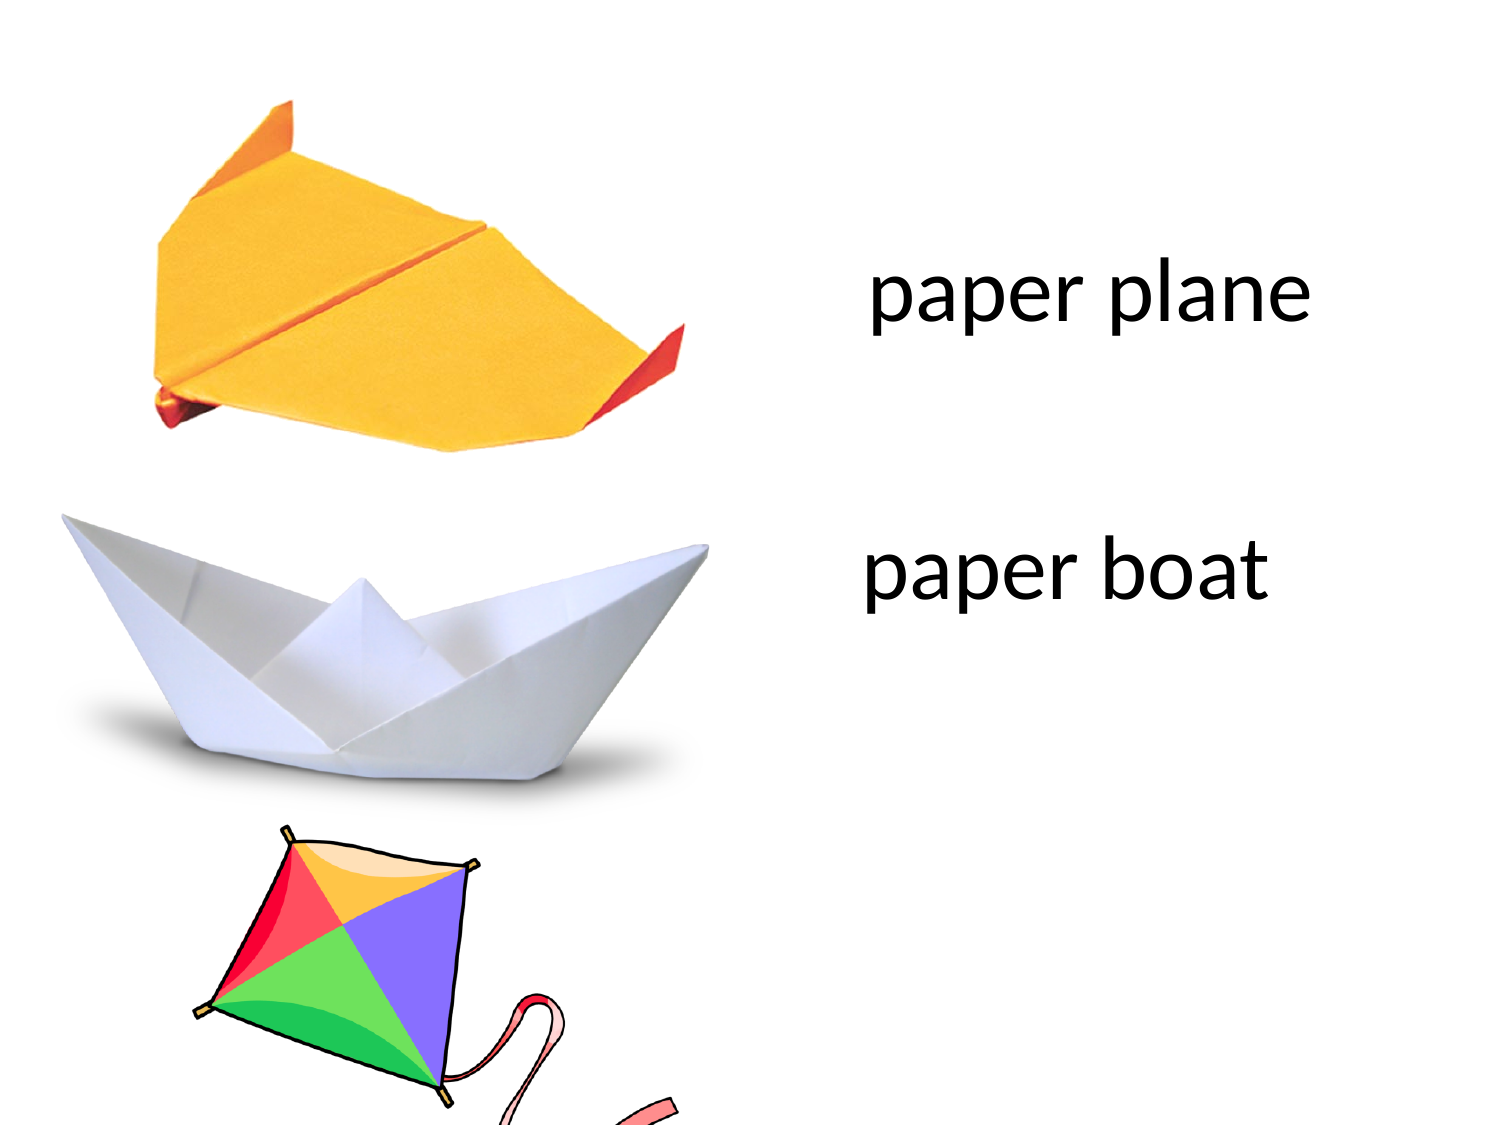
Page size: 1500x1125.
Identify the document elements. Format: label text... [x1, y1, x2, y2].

text_box paper plane [833, 190, 1348, 379]
picture [4, 0, 761, 1125]
title paper boat [809, 468, 1323, 657]
